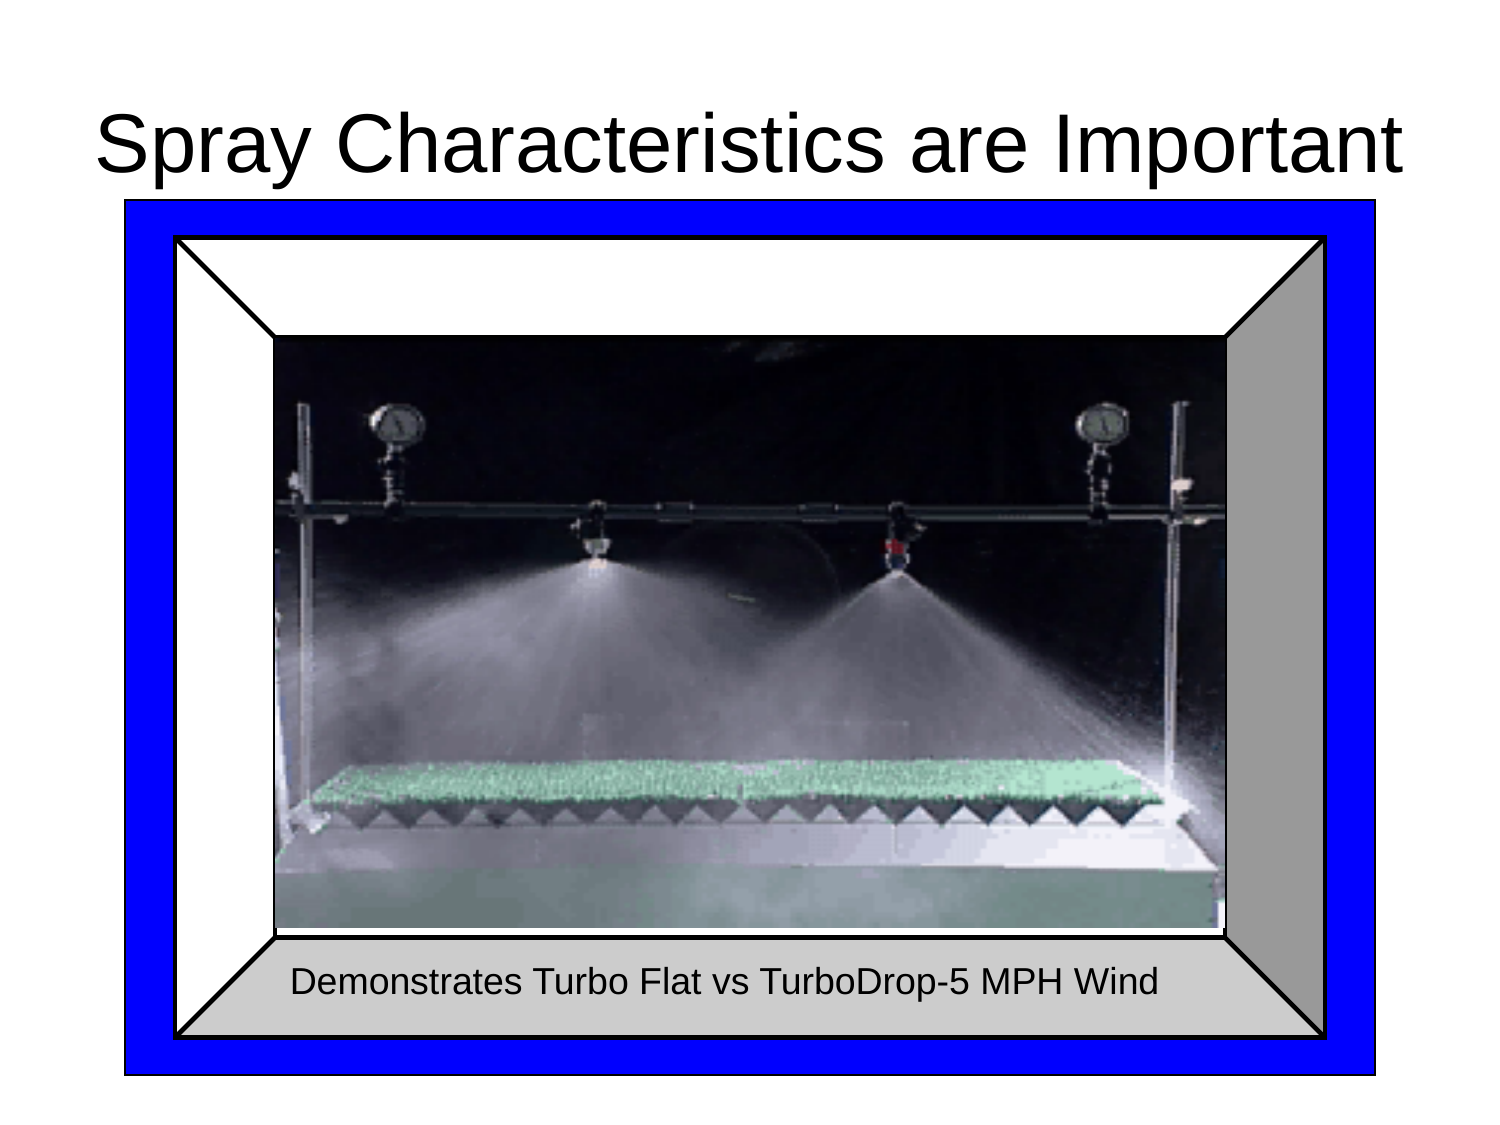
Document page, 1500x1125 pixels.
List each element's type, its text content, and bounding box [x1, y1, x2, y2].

text_box [125, 233, 1375, 1075]
title Spray Characteristics are Important [74, 44, 1426, 233]
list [274, 337, 1226, 929]
title Nozzles-Recommended Use [177, 238, 1323, 336]
table_cell CP65T-SL (3-6) [175, 238, 274, 1037]
text_box Demonstrates Turbo Flat vs TurboDrop-5 MPH Wind [274, 949, 1238, 1010]
